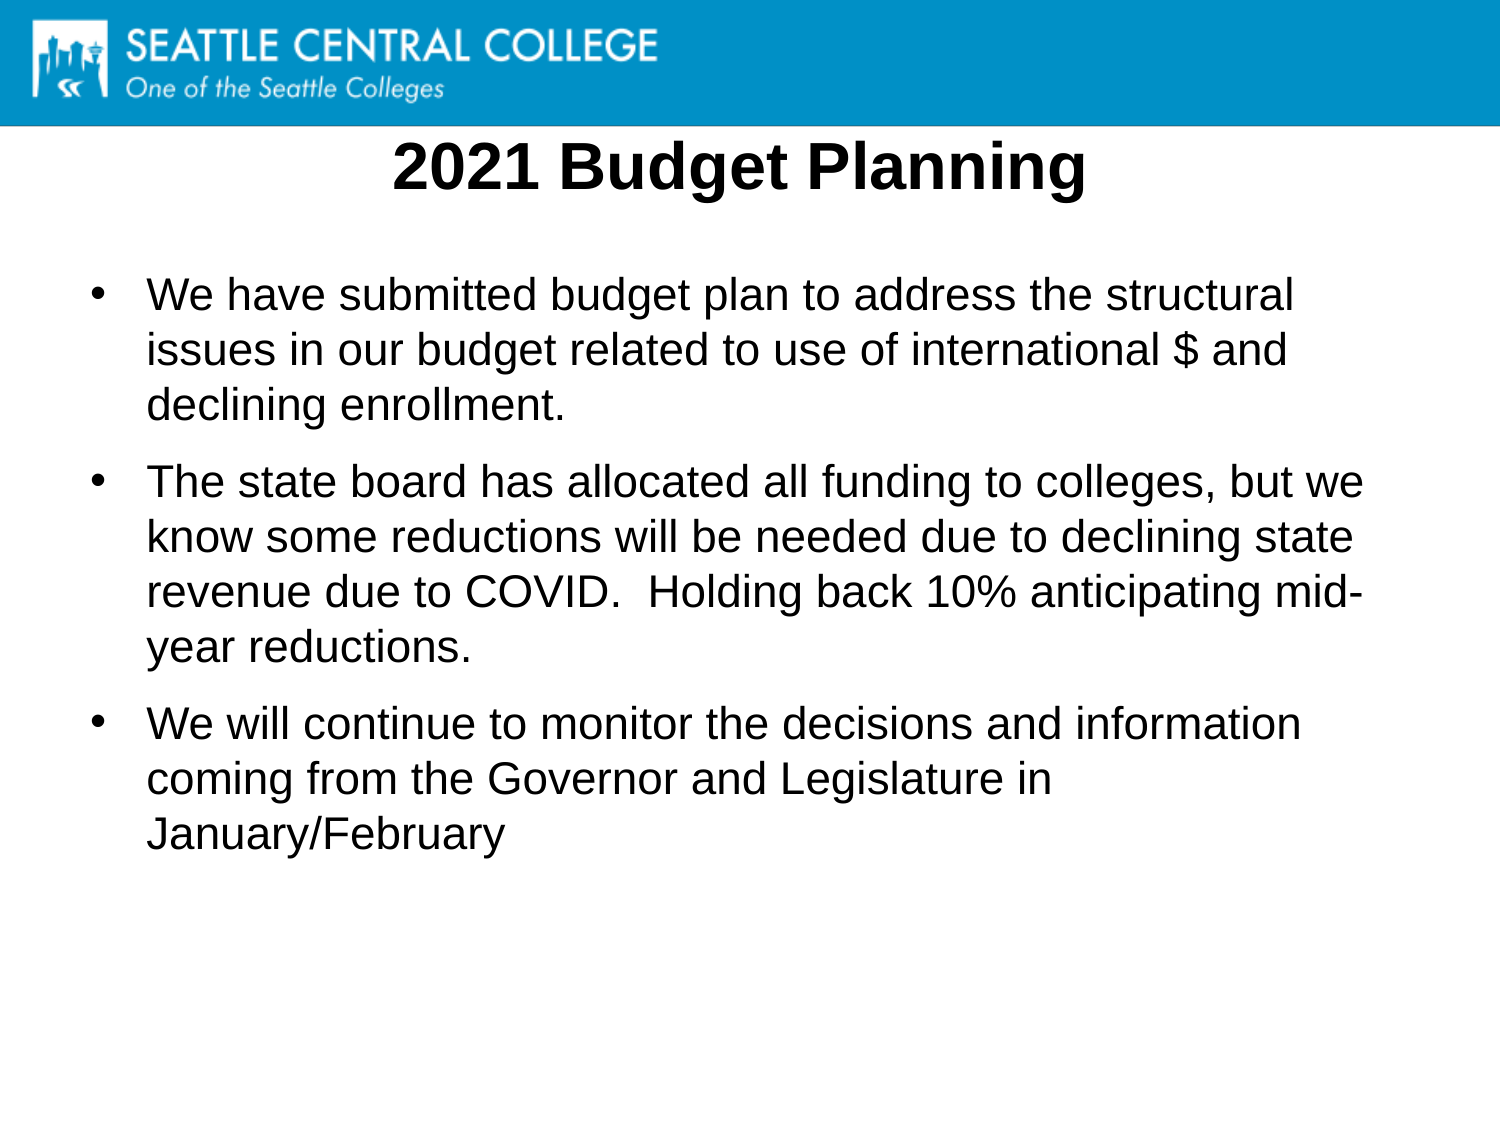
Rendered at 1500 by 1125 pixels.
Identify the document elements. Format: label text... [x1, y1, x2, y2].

list We have submitted budget plan to address the structural issues in our budget related to use of international $ and declining enrollment. The state board has allocated all funding to colleges, but we know some reductions will be needed due to declining state revenue due to COVID. Holding back 10% anticipating mid-year reductions. We will continue to monitor the decisions and information coming from the Governor and Legislature in January/February [75, 257, 1425, 1084]
title 2021 Budget Planning [75, 147, 1425, 257]
